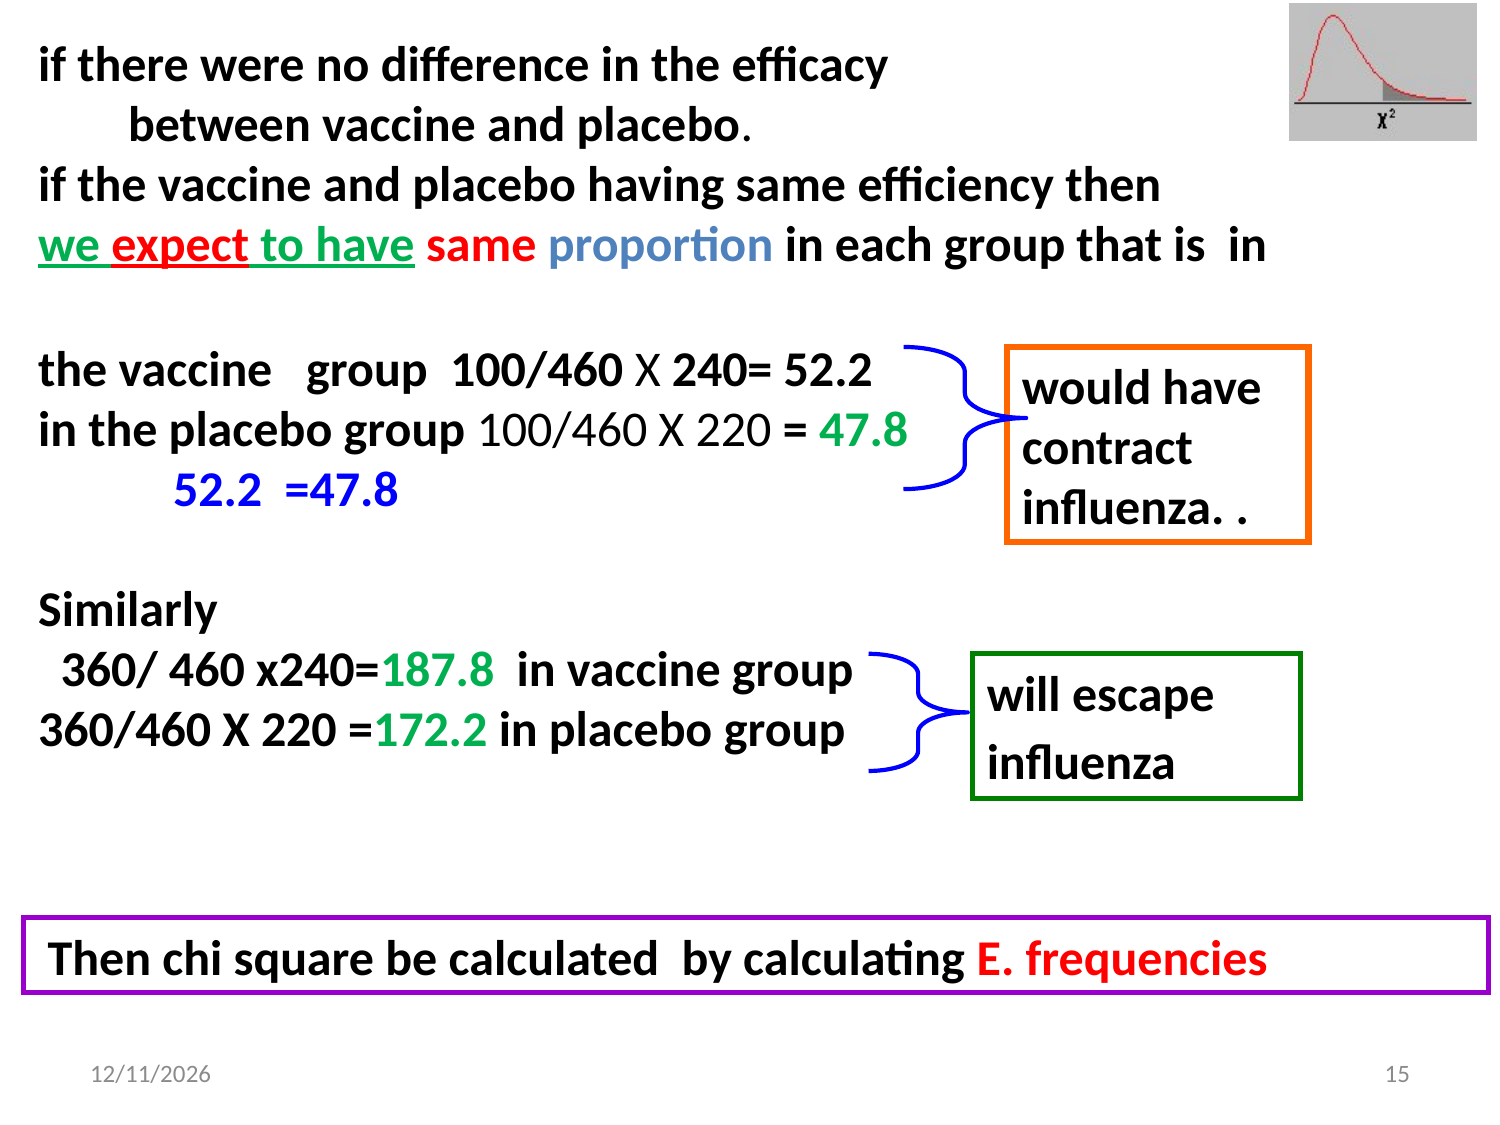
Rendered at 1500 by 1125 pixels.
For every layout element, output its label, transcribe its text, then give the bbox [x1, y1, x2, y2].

text_box will escape influenza [972, 653, 1301, 799]
text_box [903, 346, 1027, 490]
text_box would have contract influenza. . [1007, 346, 1309, 542]
text_box if there were no difference in the efficacy between vaccine and placebo. if the vaccine and placebo having same efficiency then we expect to have same proportion in each group that is in the vaccine group 100/460 X 240= 52.2 in the placebo group 100/460 X 220 = 47.8 52.2 =47.8 Similarly 360/ 460 x240=187.8 in vaccine group 360/460 X 220 =172.2 in placebo group [23, 23, 1489, 764]
slide_number 15 [1074, 1042, 1425, 1103]
picture [1288, 2, 1477, 141]
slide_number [75, 1042, 425, 1103]
text_box [868, 653, 968, 771]
text_box Then chi square be calculated by calculating E. frequencies [23, 917, 1489, 993]
